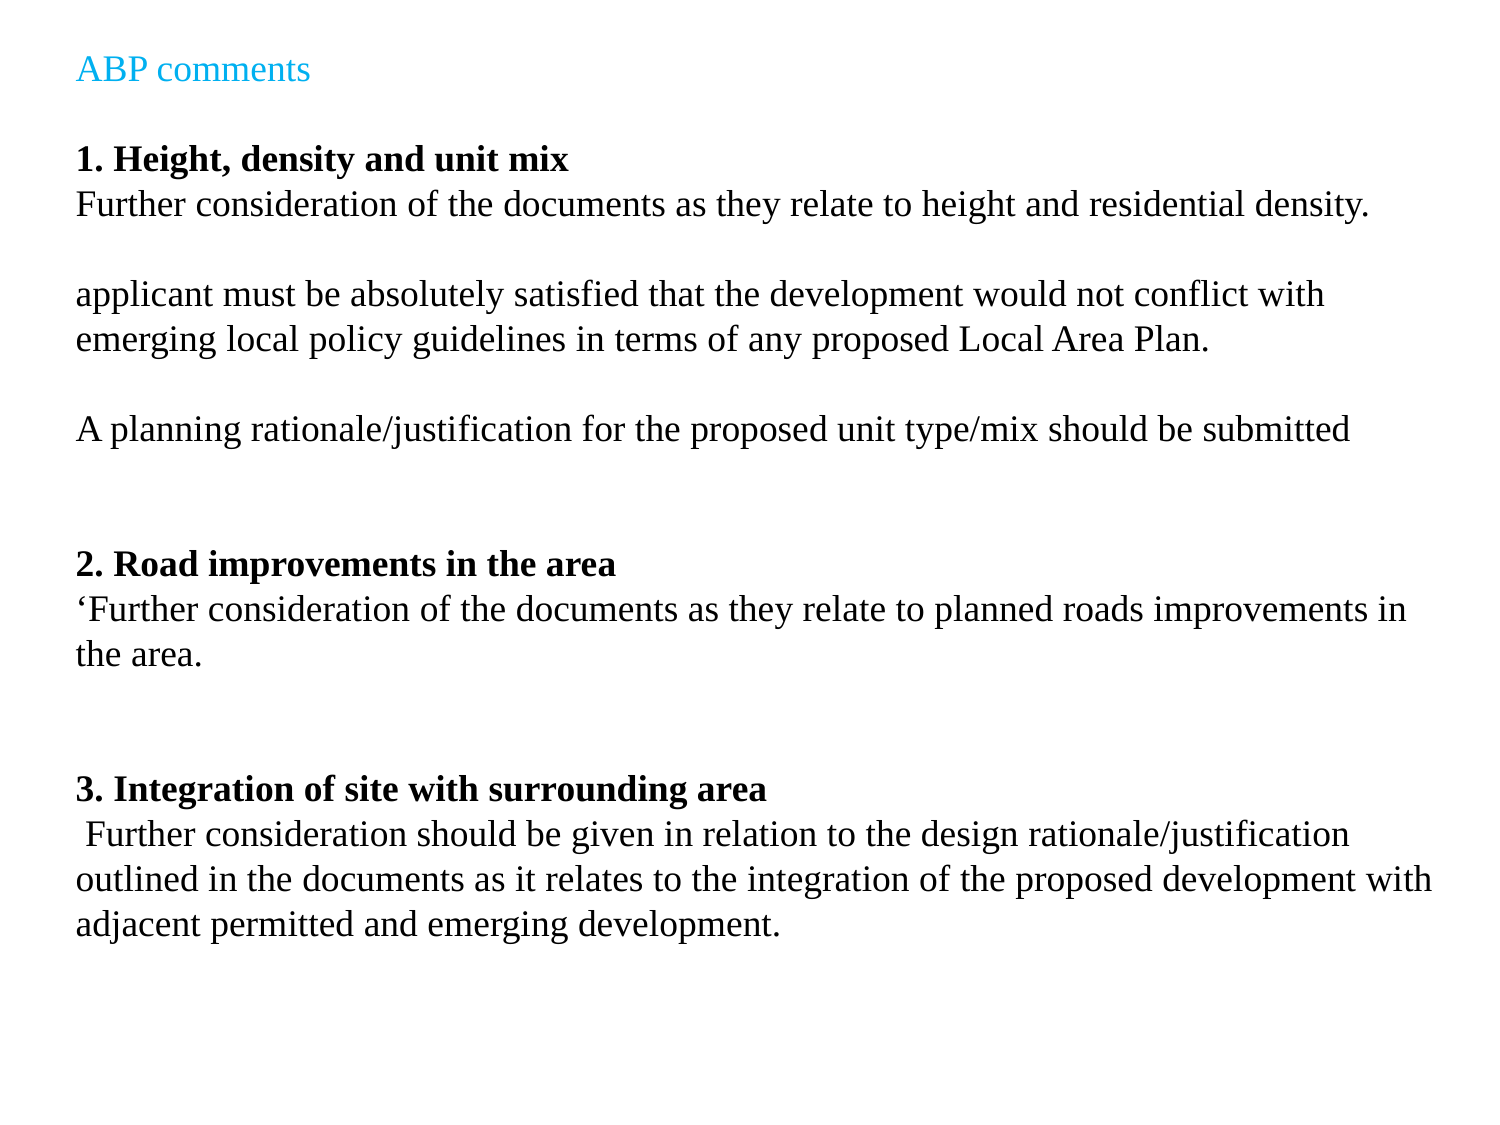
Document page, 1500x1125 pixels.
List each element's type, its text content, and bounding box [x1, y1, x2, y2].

text_box ABP comments 1. Height, density and unit mix Further consideration of the documents as they relate to height and residential density. applicant must be absolutely satisfied that the development would not conflict with emerging local policy guidelines in terms of any proposed Local Area Plan. A planning rationale/justification for the proposed unit type/mix should be submitted 2. Road improvements in the area ‘Further consideration of the documents as they relate to planned roads improvements in the area. 3. Integration of site with surrounding area Further consideration should be given in relation to the design rationale/justification outlined in the documents as it relates to the integration of the proposed development with adjacent permitted and emerging development. [60, 36, 1463, 997]
